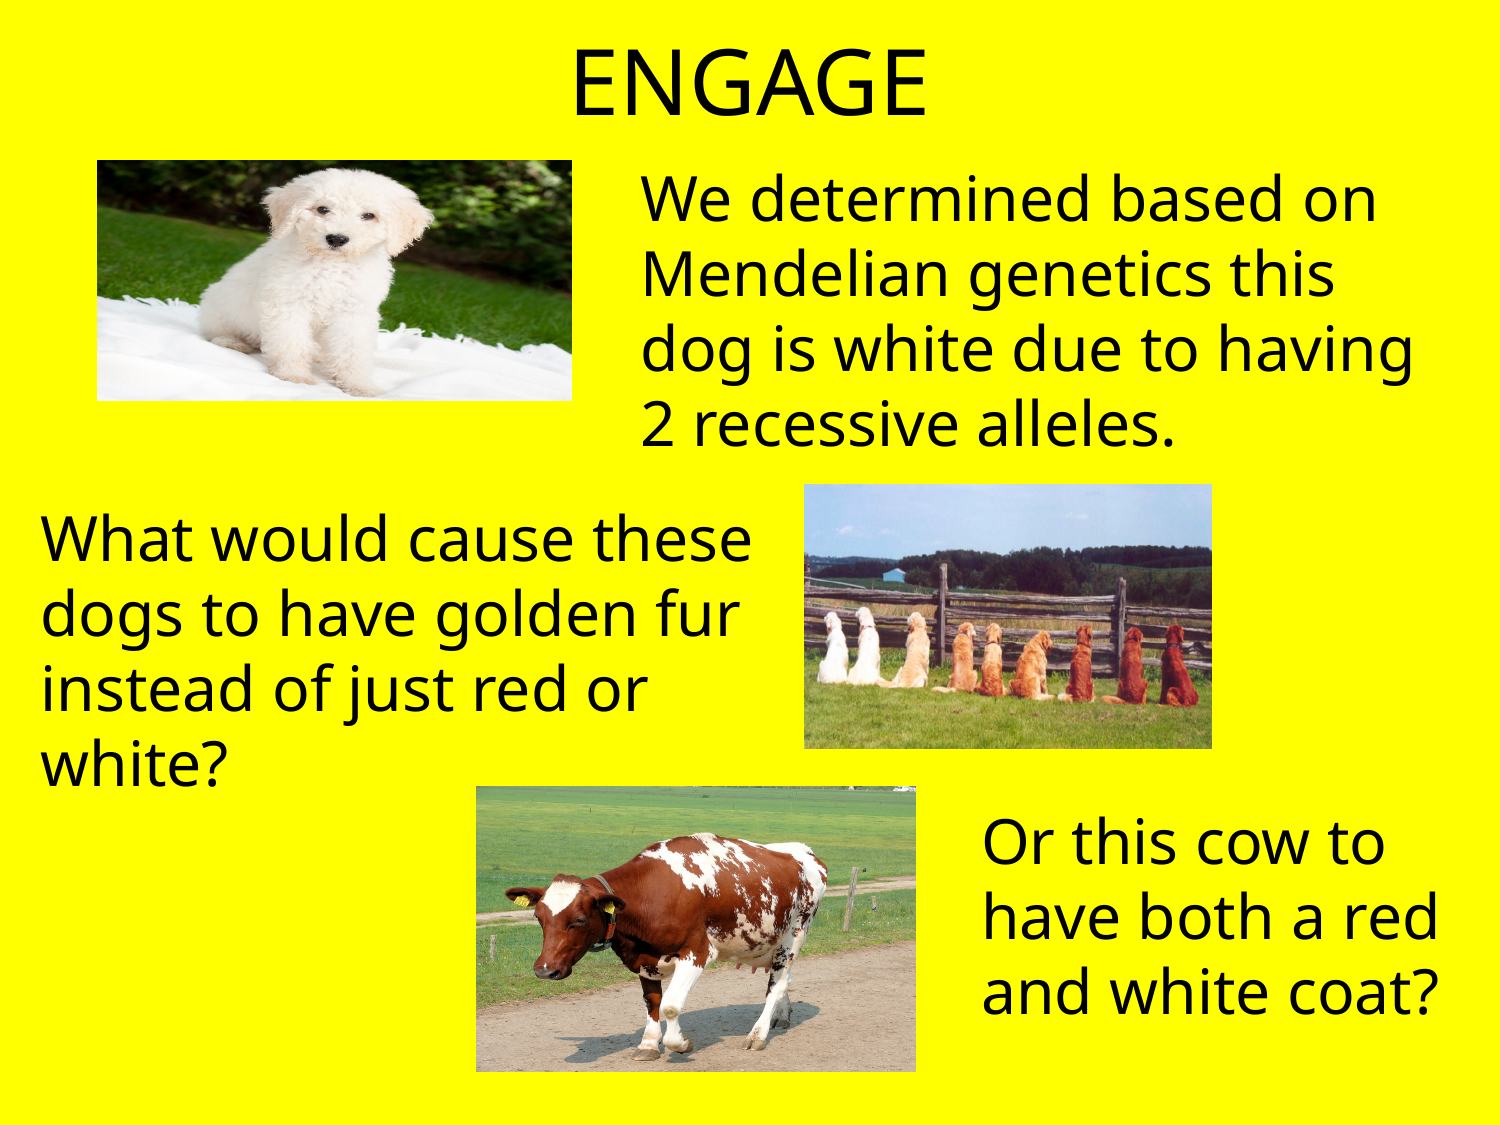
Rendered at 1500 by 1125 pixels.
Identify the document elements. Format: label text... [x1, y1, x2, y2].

picture [97, 160, 572, 402]
picture [804, 483, 1212, 750]
title ENGAGE [75, 62, 1425, 96]
text_box We determined based on Mendelian genetics this dog is white due to having 2 recessive alleles. [625, 143, 1458, 349]
text_box What would cause these dogs to have golden fur instead of just red or white? [25, 484, 782, 749]
text_box Or this cow to have both a red and white coat? [966, 786, 1489, 1072]
picture [476, 786, 916, 1073]
